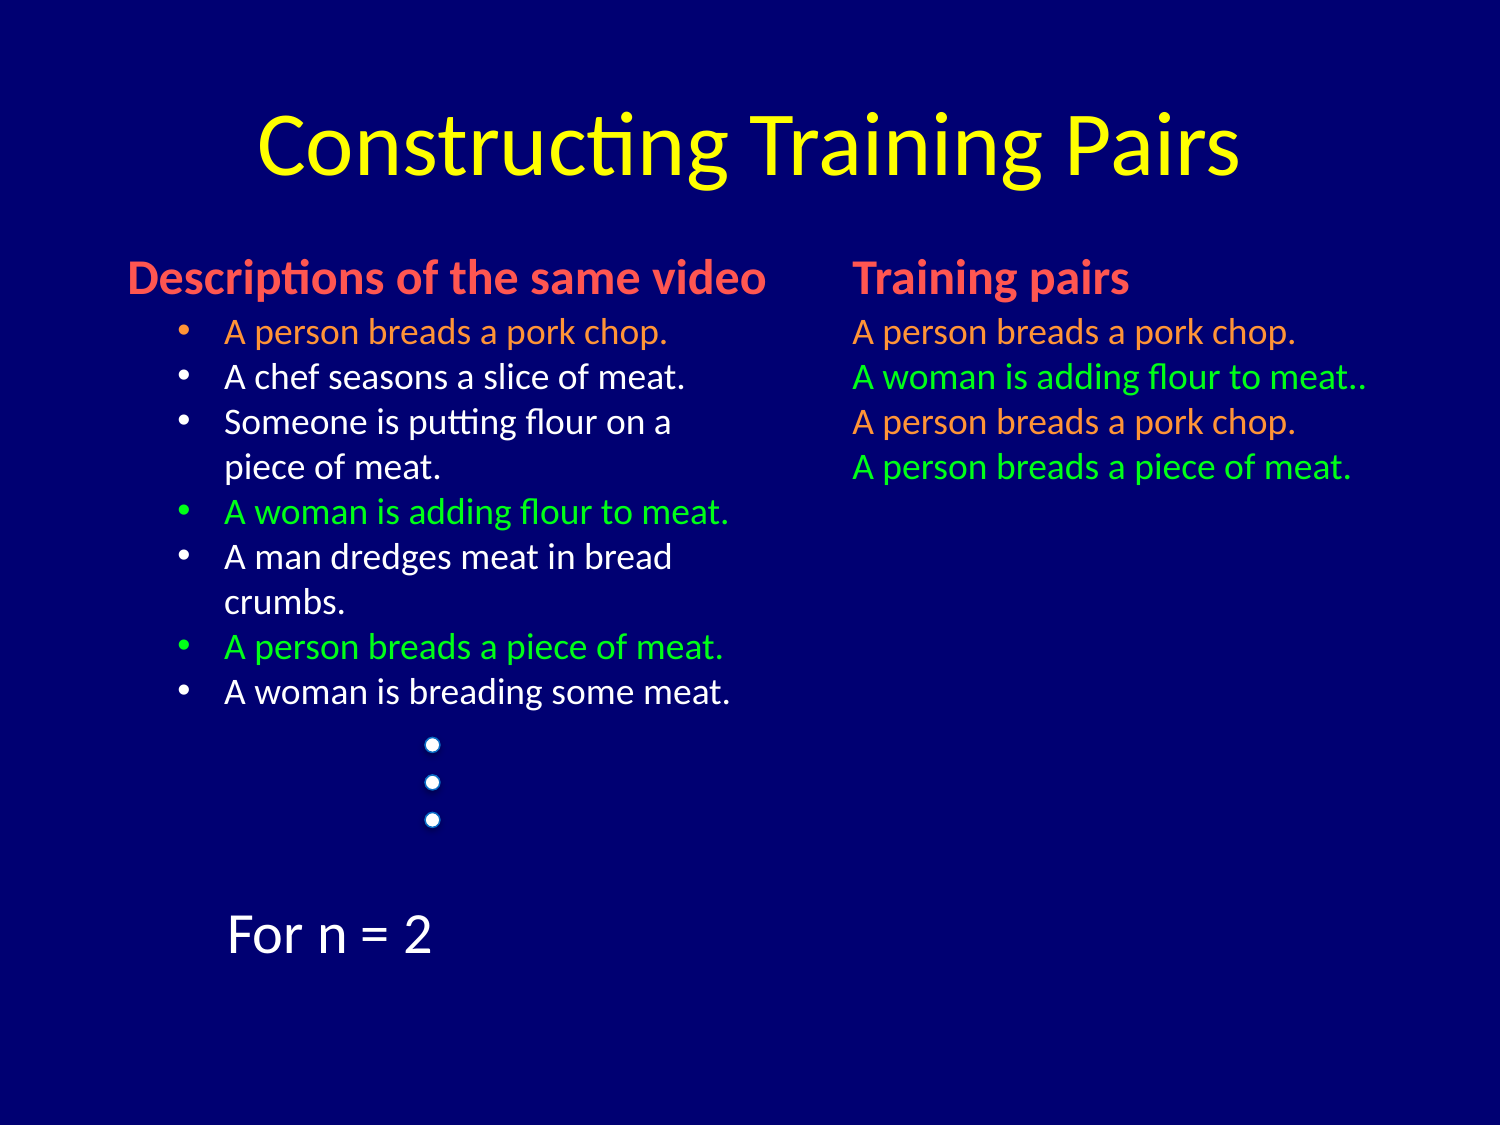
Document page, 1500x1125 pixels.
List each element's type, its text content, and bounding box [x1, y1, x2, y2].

title Constructing Training Pairs [75, 45, 1425, 233]
text_box Training pairs [837, 237, 1238, 313]
text_box For n = 2 [212, 887, 1425, 973]
text_box A person breads a pork chop. A woman is adding flour to meat.. A person breads a pork chop. A person breads a piece of meat. [837, 299, 1438, 495]
text_box A person breads a pork chop. A chef seasons a slice of meat. Someone is putting flour on a piece of meat. A woman is adding flour to meat. A man dredges meat in bread crumbs. A person breads a piece of meat. A woman is breading some meat. [162, 313, 763, 720]
text_box Descriptions of the same video [112, 237, 788, 313]
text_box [424, 737, 441, 828]
